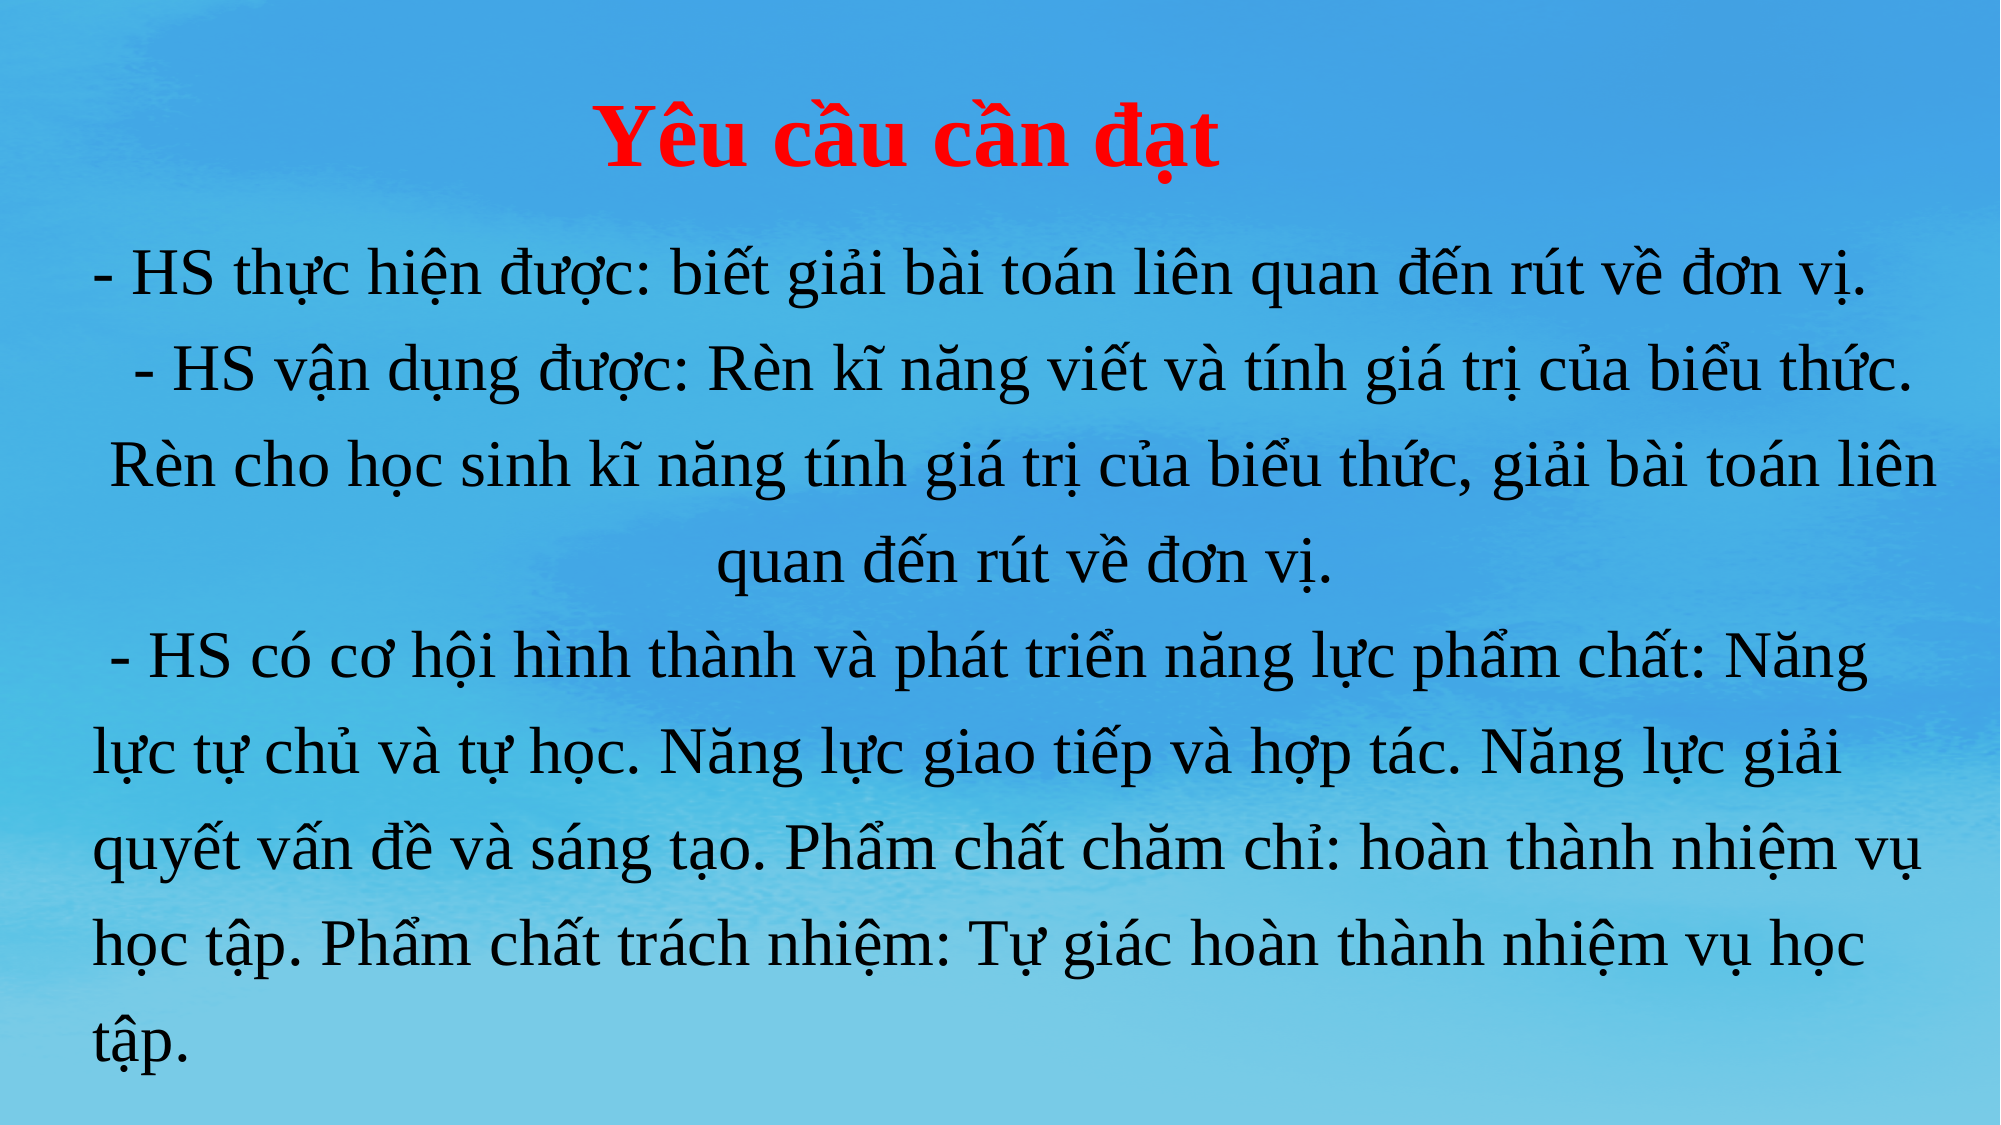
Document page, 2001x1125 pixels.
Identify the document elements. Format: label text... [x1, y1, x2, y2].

picture [0, 0, 2000, 1125]
title Yêu cầu cần đạt [576, 79, 1237, 204]
subtitle - HS thực hiện được: biết giải bài toán liên quan đến rút về đơn vị. - HS vận dụng được: Rèn kĩ năng viết và tính giá trị của biểu thức. Rèn cho học sinh kĩ năng tính giá trị của biểu thức, giải bài toán liên quan đến rút về đơn vị. - HS có cơ hội hình thành và phát triển năng lực phẩm chất: Năng lực tự chủ và tự học. Năng lực giao tiếp và hợp tác. Năng lực giải quyết vấn đề và sáng tạo. Phẩm chất chăm chỉ: hoàn thành nhiệm vụ học tập. Phẩm chất trách nhiệm: Tự giác hoàn thành nhiệm vụ học tập. [77, 204, 1974, 492]
